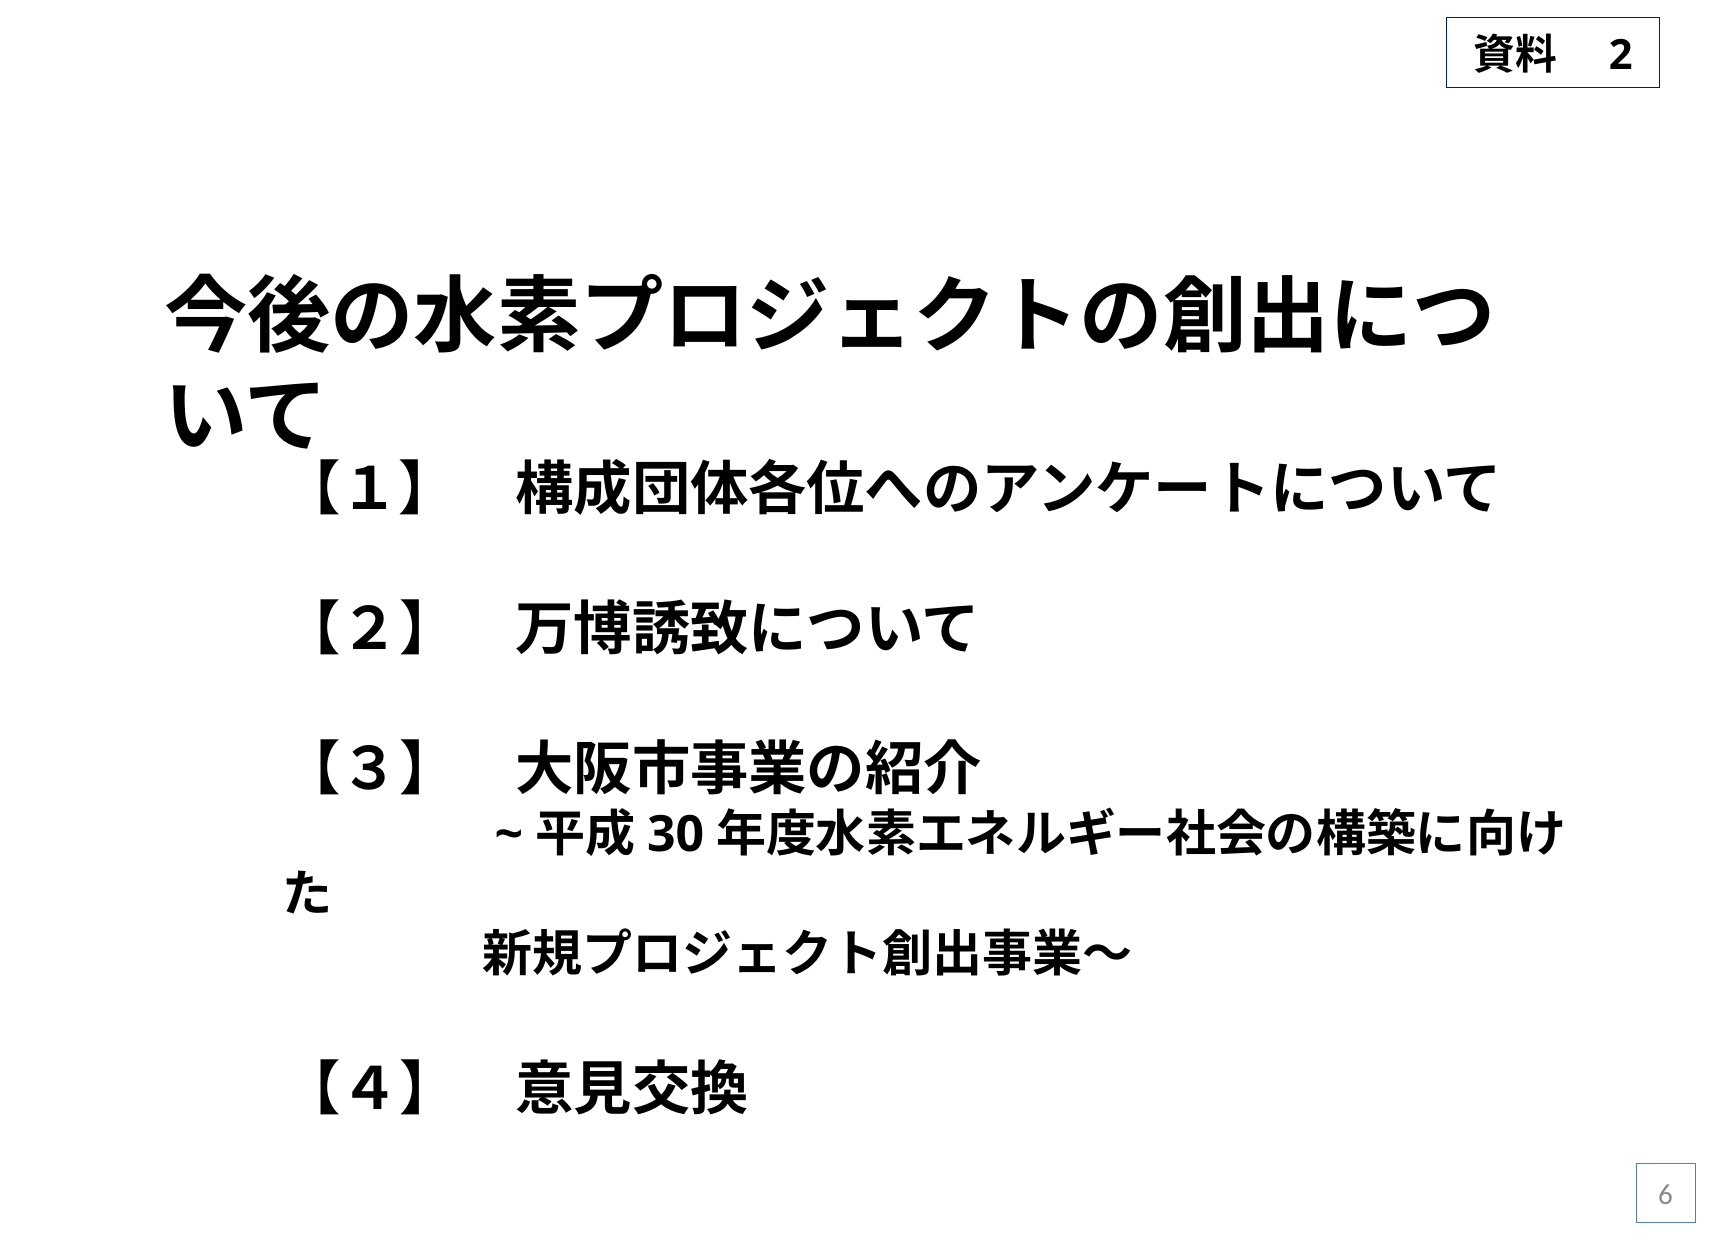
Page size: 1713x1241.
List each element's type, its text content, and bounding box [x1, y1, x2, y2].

text_box 【１】 構成団体各位へのアンケートについて 【２】 万博誘致について 【３】 大阪市事業の紹介 ~平成30年度水素エネルギー社会の構築に向けた 新規プロジェクト創出事業～ 【４】 意見交換 [265, 442, 1613, 1058]
slide_number 6 [1636, 1163, 1696, 1223]
text_box 今後の水素プロジェクトの創出について [147, 253, 1578, 361]
title 資料 2 [1446, 17, 1660, 88]
